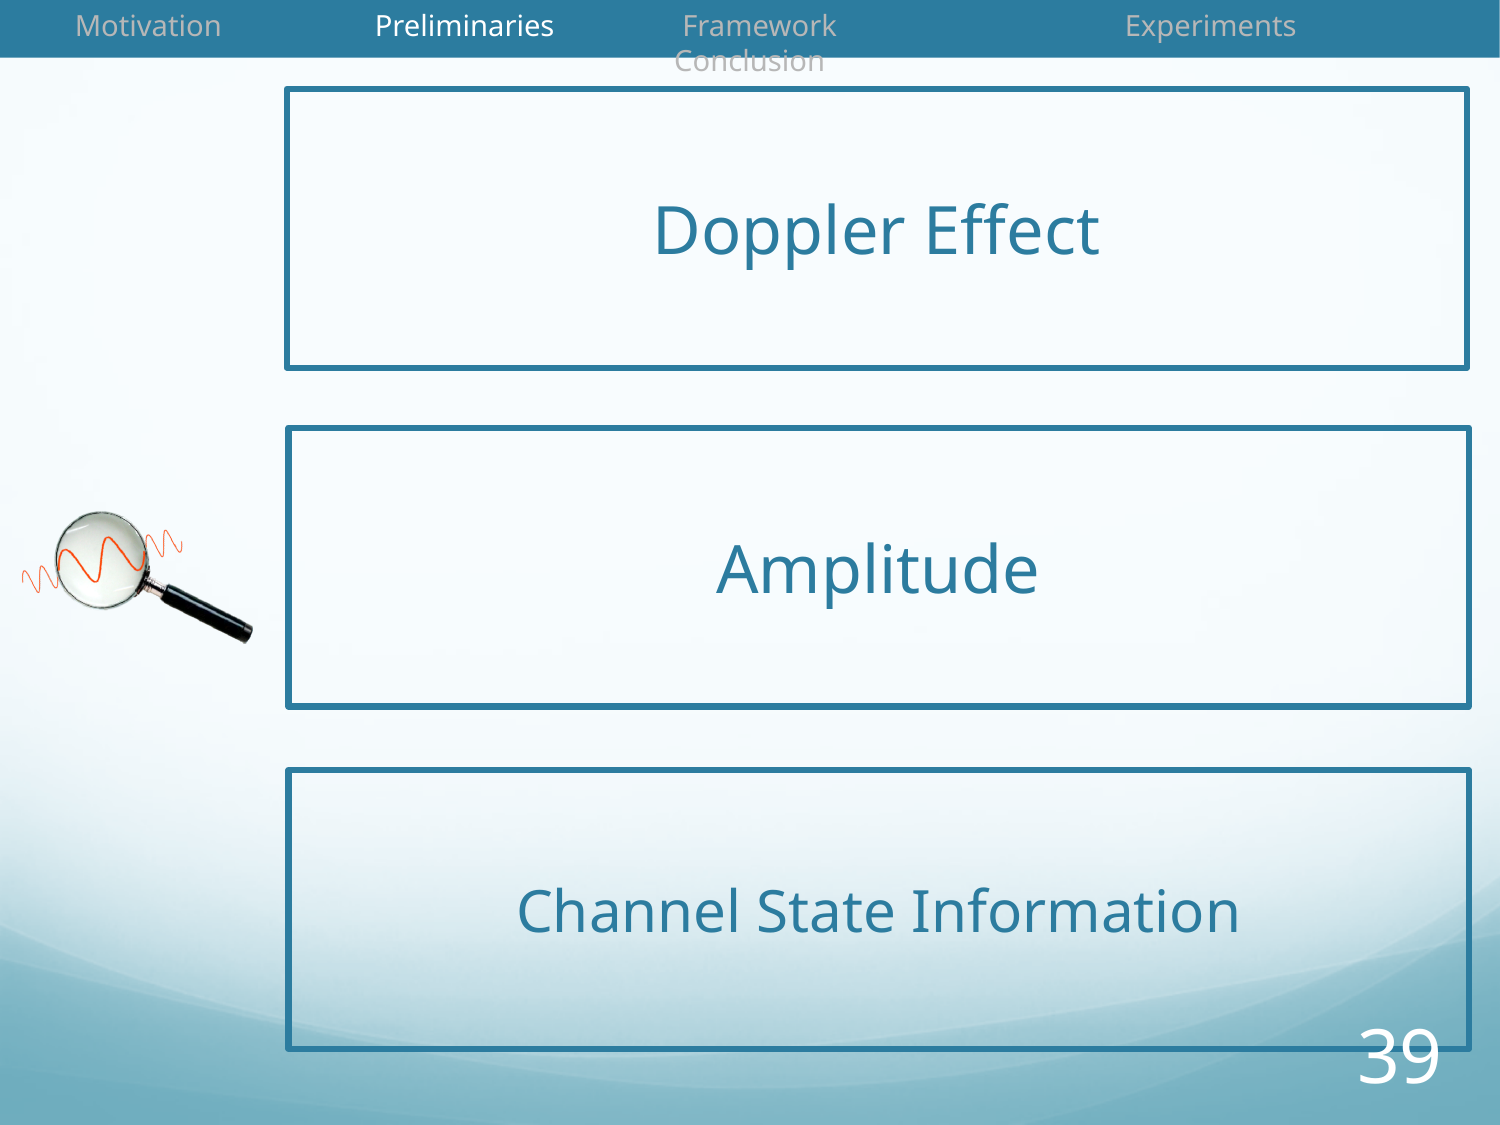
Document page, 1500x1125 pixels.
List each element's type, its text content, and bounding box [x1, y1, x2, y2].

slide_number 39 [1295, 1029, 1459, 1090]
picture [0, 58, 1500, 1125]
text_box Doppler Effect [286, 88, 1467, 368]
text_box Channel State Information [288, 770, 1469, 1049]
text_box Amplitude [288, 427, 1469, 707]
list Motivation Preliminaries Framework Experiments Conclusion [0, 0, 1500, 58]
